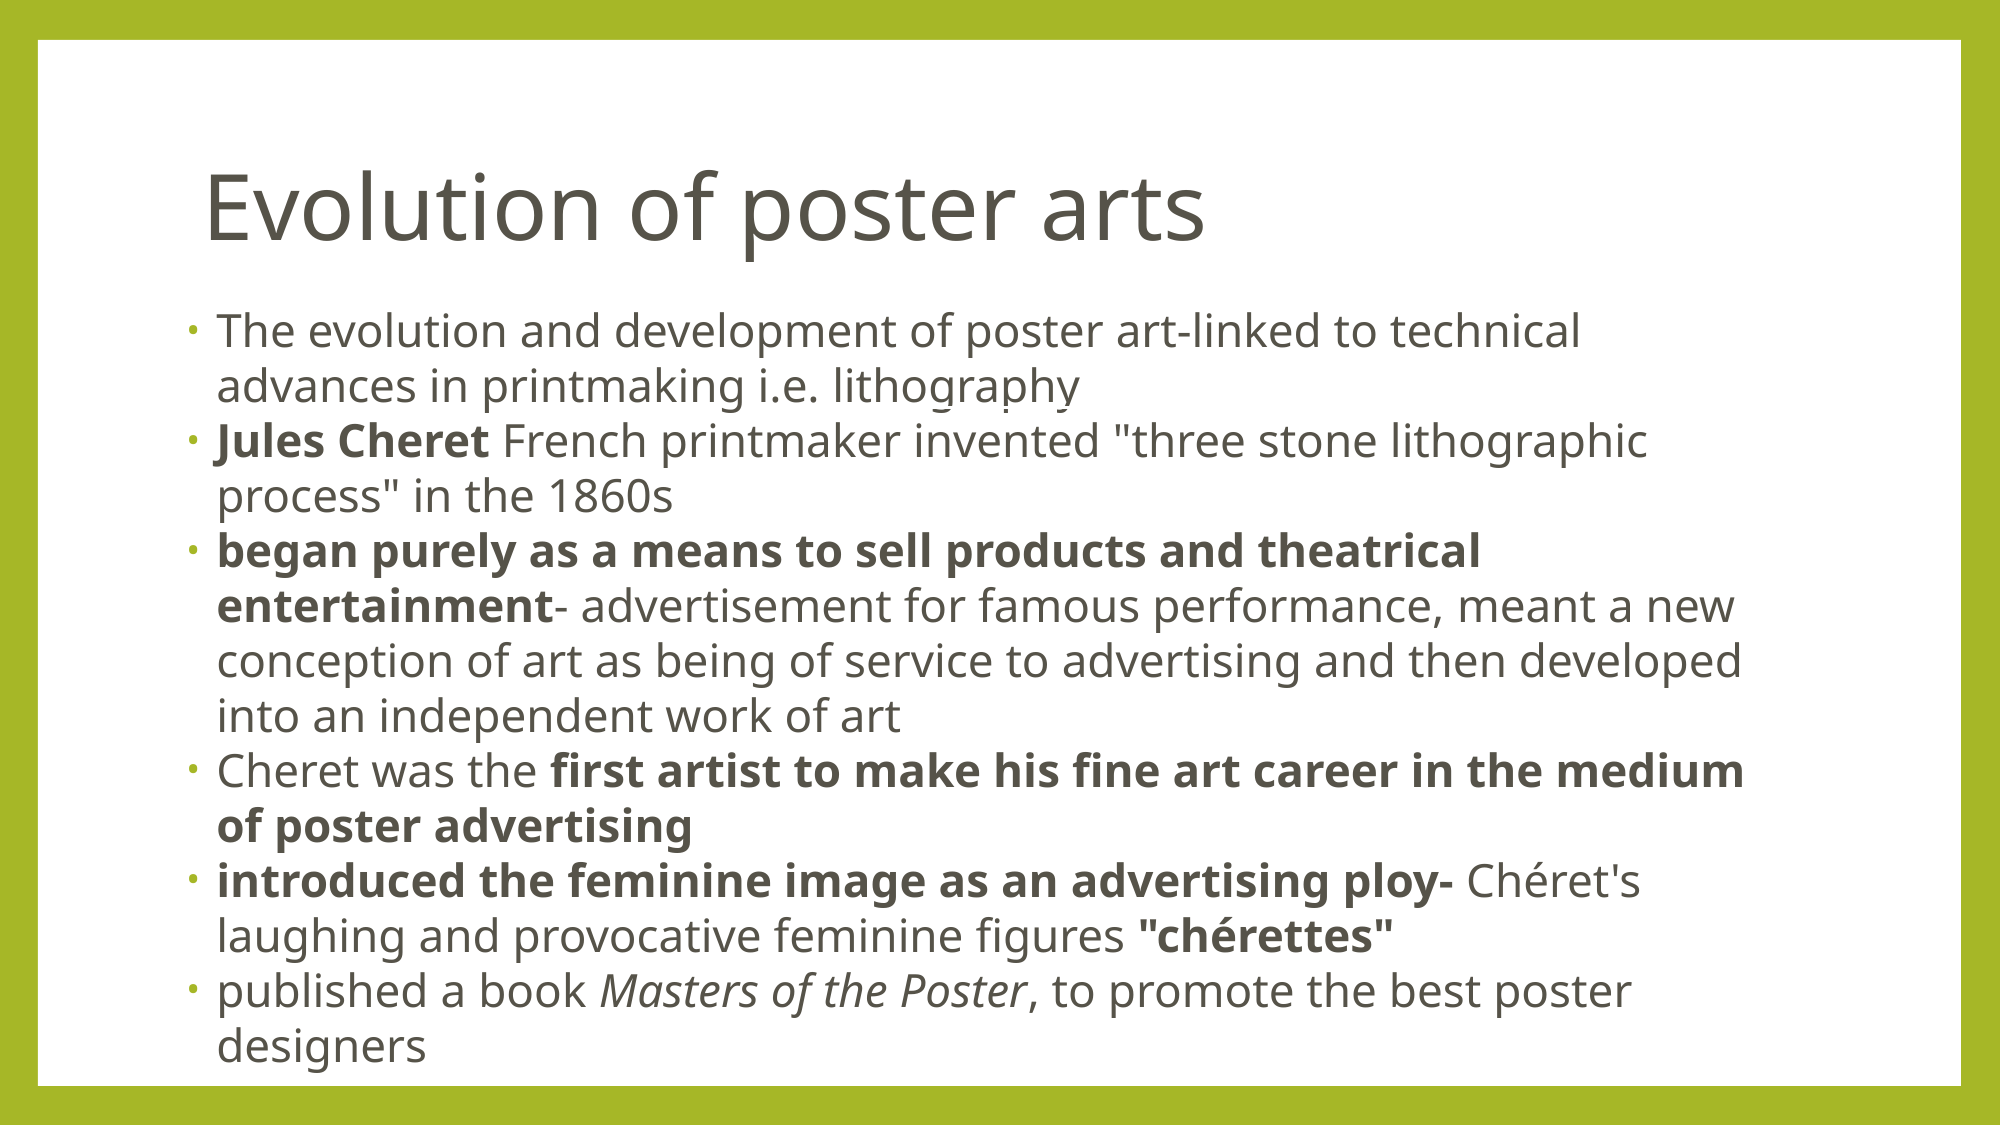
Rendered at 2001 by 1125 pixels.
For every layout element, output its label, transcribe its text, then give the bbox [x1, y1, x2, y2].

text_box The evolution and development of poster art-linked to technical advances in printmaking i.e. lithography Jules Cheret French printmaker invented "three stone lithographic process" in the 1860s began purely as a means to sell products and theatrical entertainment- advertisement for famous performance, meant a new conception of art as being of service to advertising and then developed into an independent work of art Cheret was the first artist to make his fine art career in the medium of poster advertising introduced the feminine image as an advertising ploy- Chéret's laughing and provocative feminine figures "chérettes" published a book Masters of the Poster, to promote the best poster designers [163, 294, 1784, 957]
text_box Evolution of poster arts [187, 99, 1808, 323]
